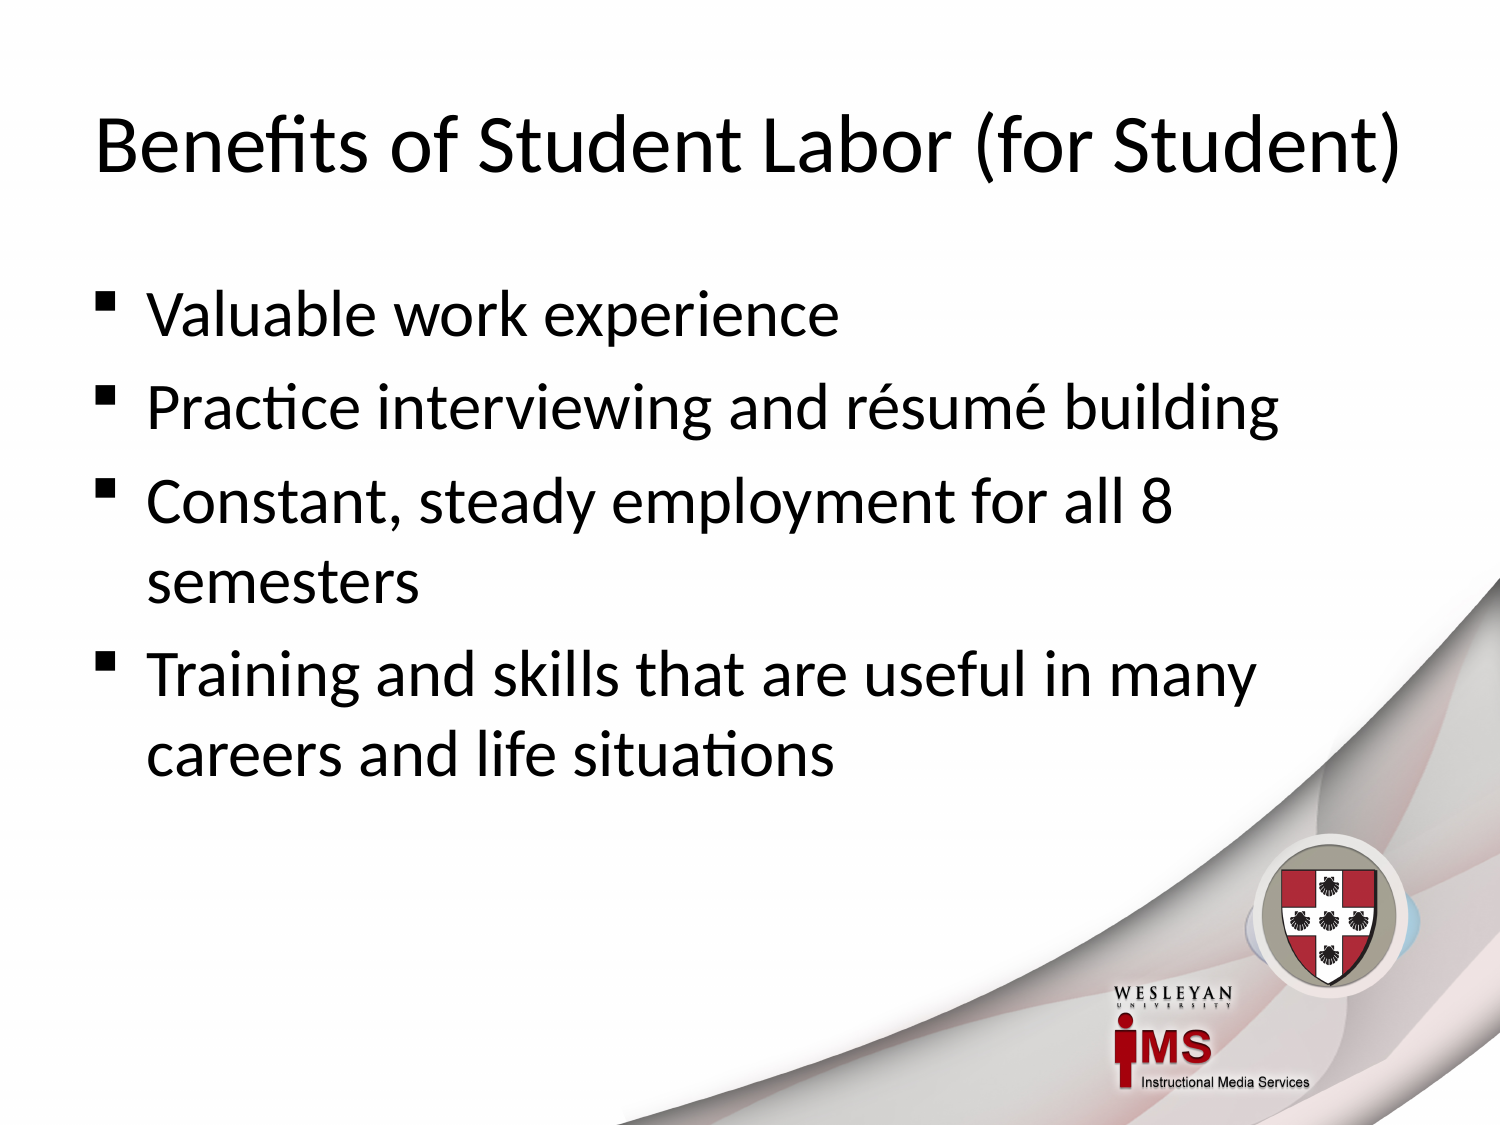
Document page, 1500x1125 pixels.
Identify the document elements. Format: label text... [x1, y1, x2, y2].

title Benefits of Student Labor (for Student) [74, 44, 1426, 233]
list Valuable work experience Practice interviewing and résumé building Constant, steady employment for all 8 semesters Training and skills that are useful in many careers and life situations [74, 262, 1426, 1006]
picture [0, 0, 1500, 1125]
